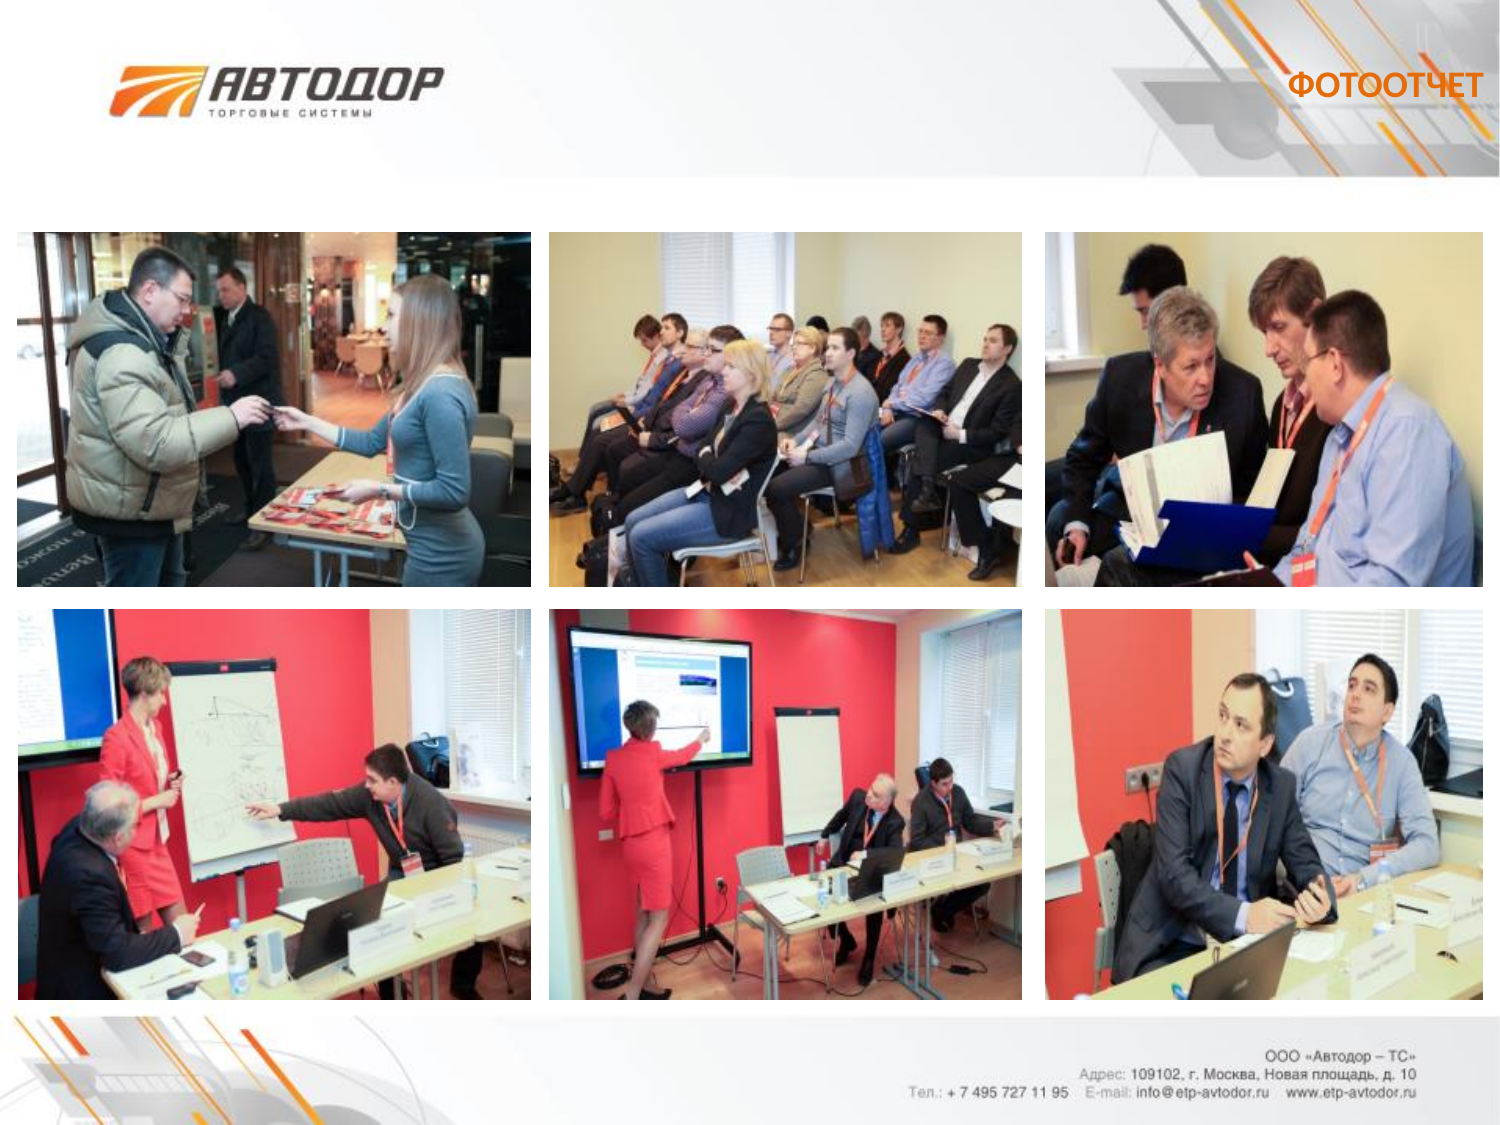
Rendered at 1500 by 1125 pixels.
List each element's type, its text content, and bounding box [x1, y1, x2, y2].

picture [0, 0, 1500, 1125]
title ФОТООТЧЕТ [528, 19, 1499, 147]
list [75, 262, 1425, 1005]
